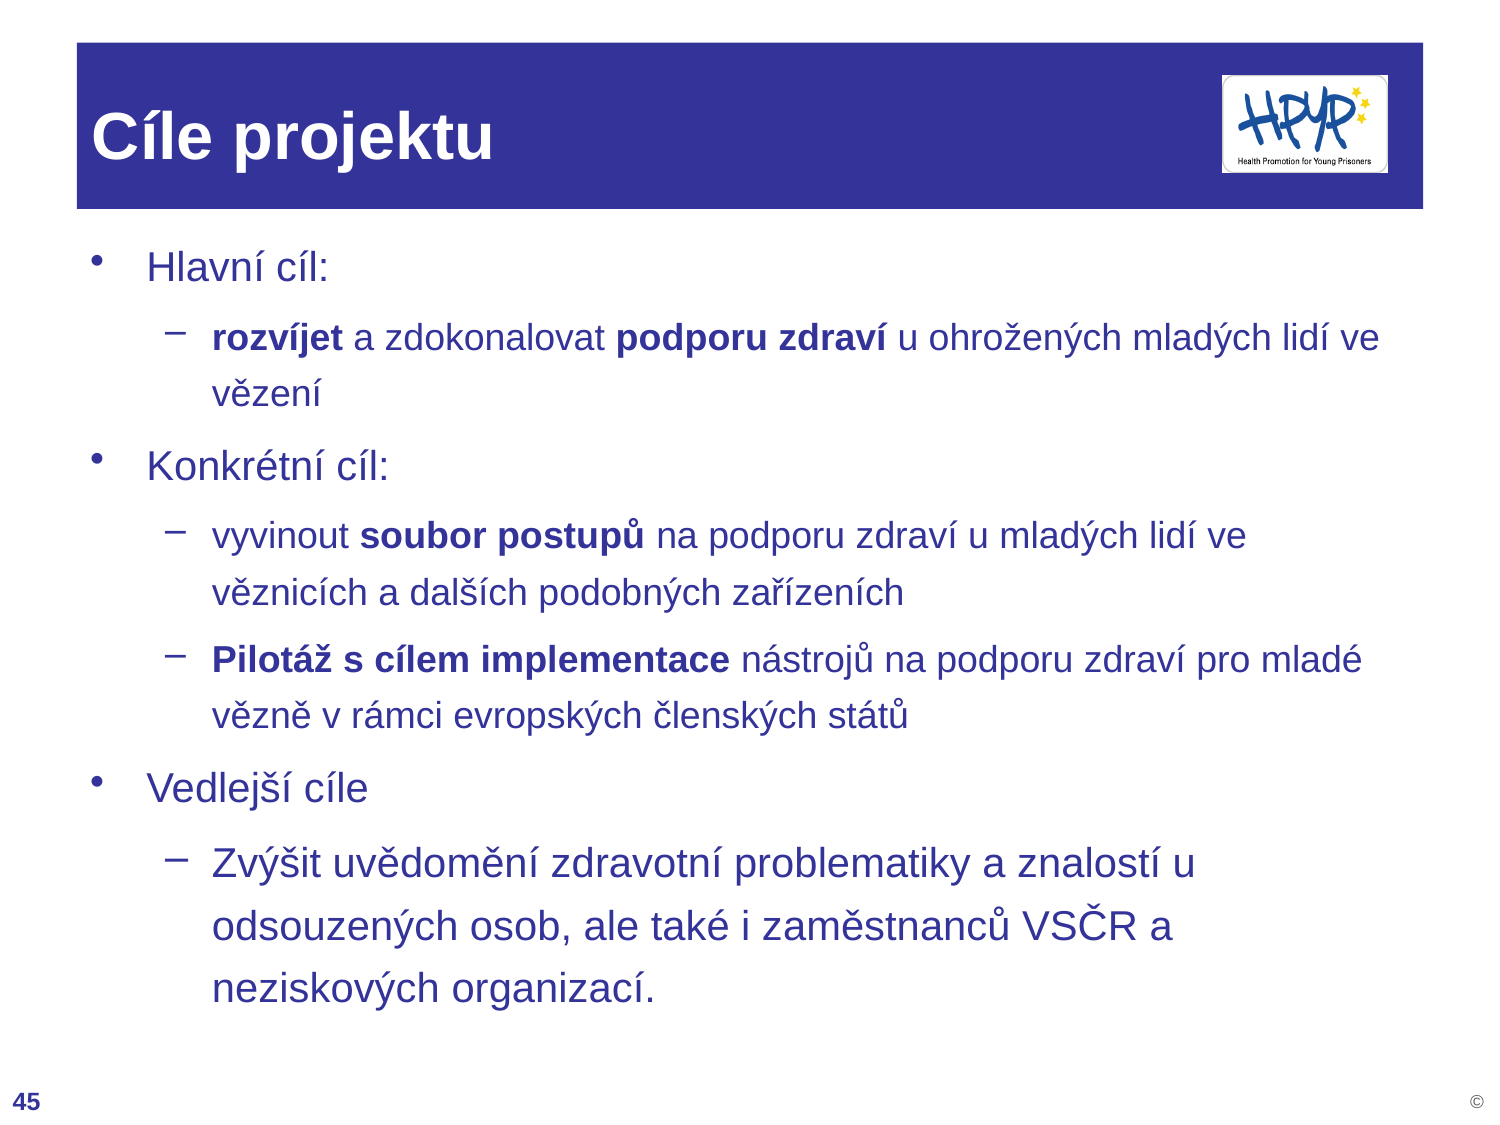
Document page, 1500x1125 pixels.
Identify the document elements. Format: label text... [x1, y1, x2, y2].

list Hlavní cíl: rozvíjet a zdokonalovat podporu zdraví u ohrožených mladých lidí ve vězení Konkrétní cíl: vyvinout soubor postupů na podporu zdraví u mladých lidí ve věznicích a dalších podobných zařízeních Pilotáž s cílem implementace nástrojů na podporu zdraví pro mladé vězně v rámci evropských členských států Vedlejší cíle Zvýšit uvědomění zdravotní problematiky a znalostí u odsouzených osob, ale také i zaměstnanců VSČR a neziskových organizací. [74, 219, 1426, 1006]
title Cíle projektu [76, 31, 1427, 219]
